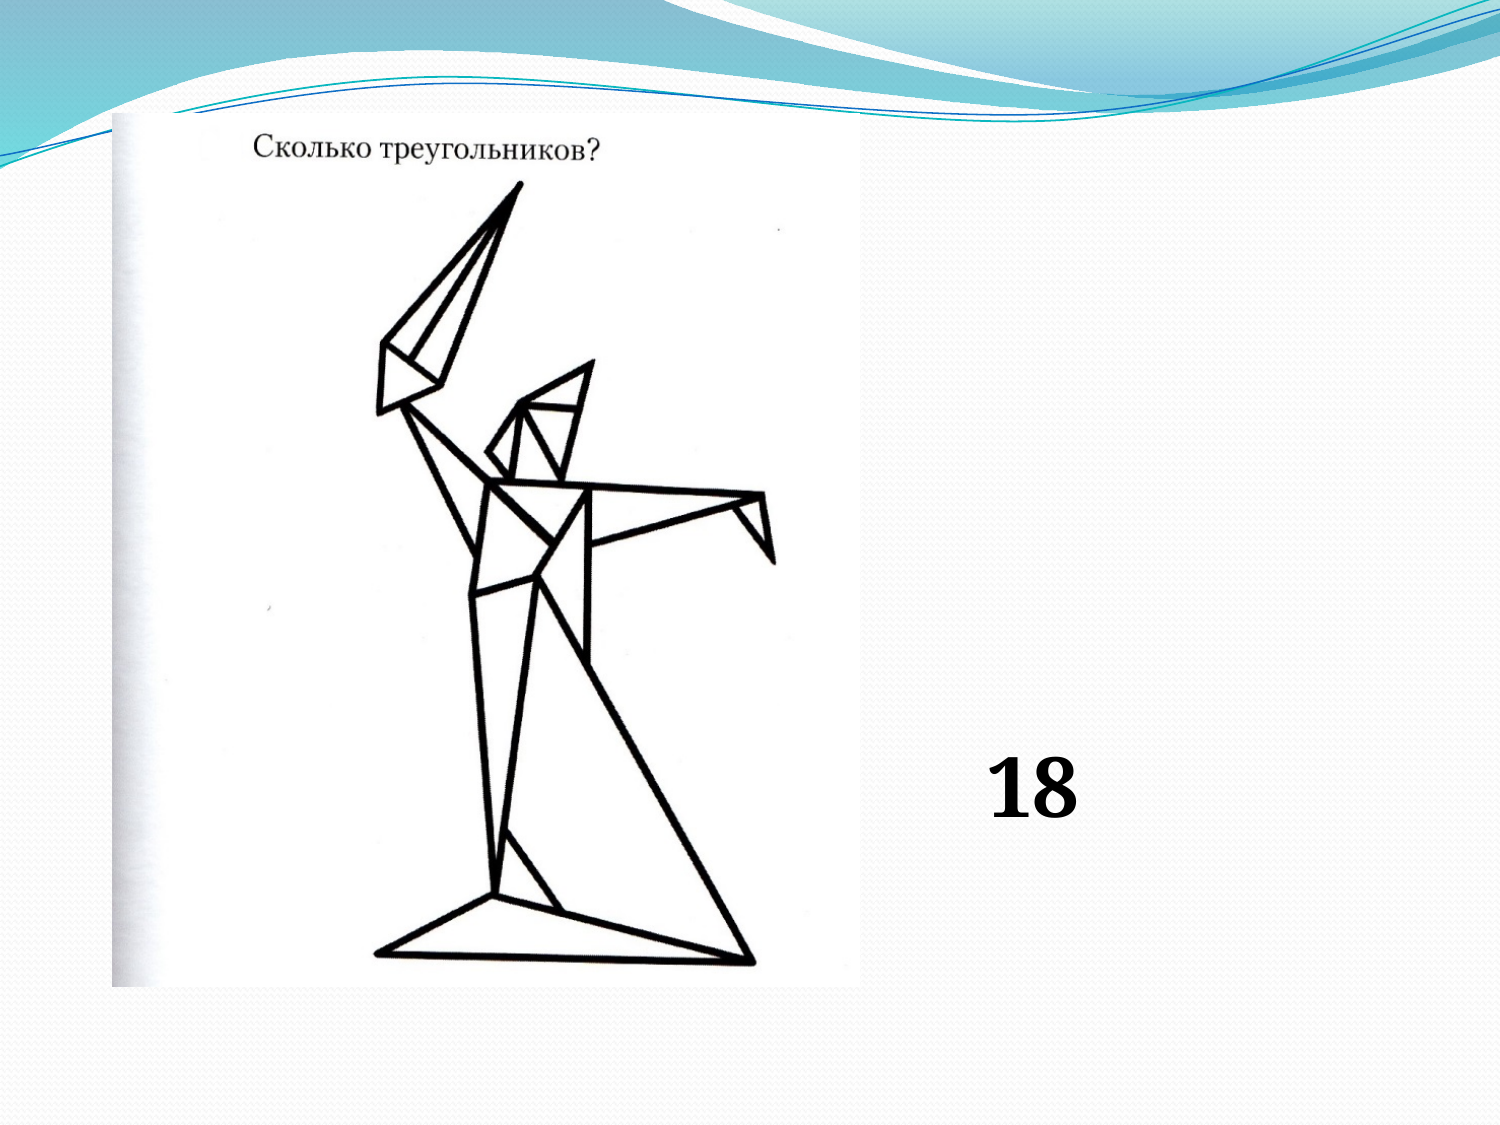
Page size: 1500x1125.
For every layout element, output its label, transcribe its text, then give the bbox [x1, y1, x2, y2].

title 18 [986, 656, 1449, 835]
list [111, 113, 860, 987]
